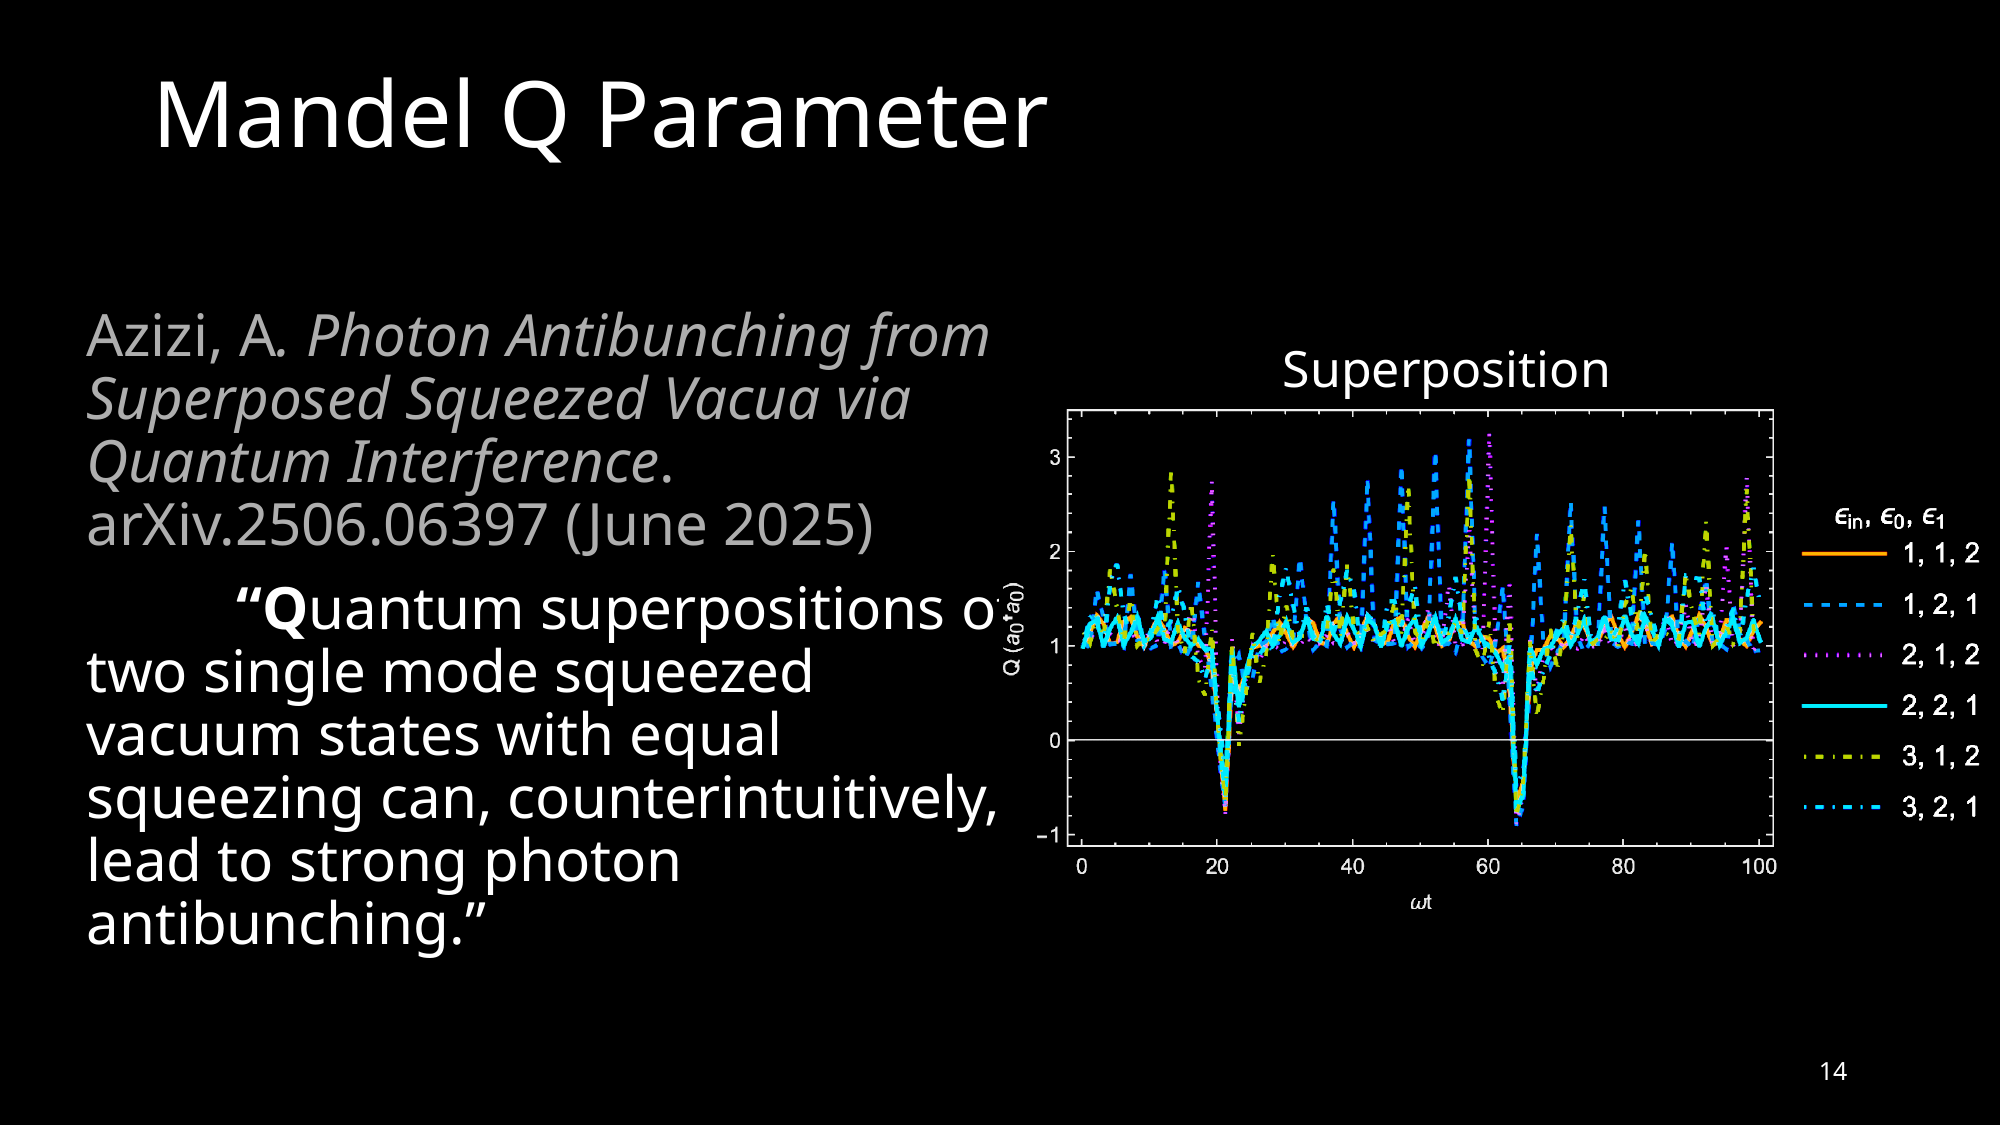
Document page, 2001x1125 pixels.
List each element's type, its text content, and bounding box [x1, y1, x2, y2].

text_box Superposition [1118, 330, 1776, 405]
title Mandel Q Parameter [137, 9, 1863, 227]
list Azizi, A. Photon Antibunching from Superposed Squeezed Vacua via Quantum Interference. arXiv.2506.06397 (June 2025) “Quantum superpositions of two single mode squeezed vacuum states with equal squeezing can, counterintuitively, lead to strong photon antibunching.” [71, 298, 1037, 1013]
picture [999, 409, 1991, 916]
slide_number 14 [1412, 1042, 1863, 1103]
